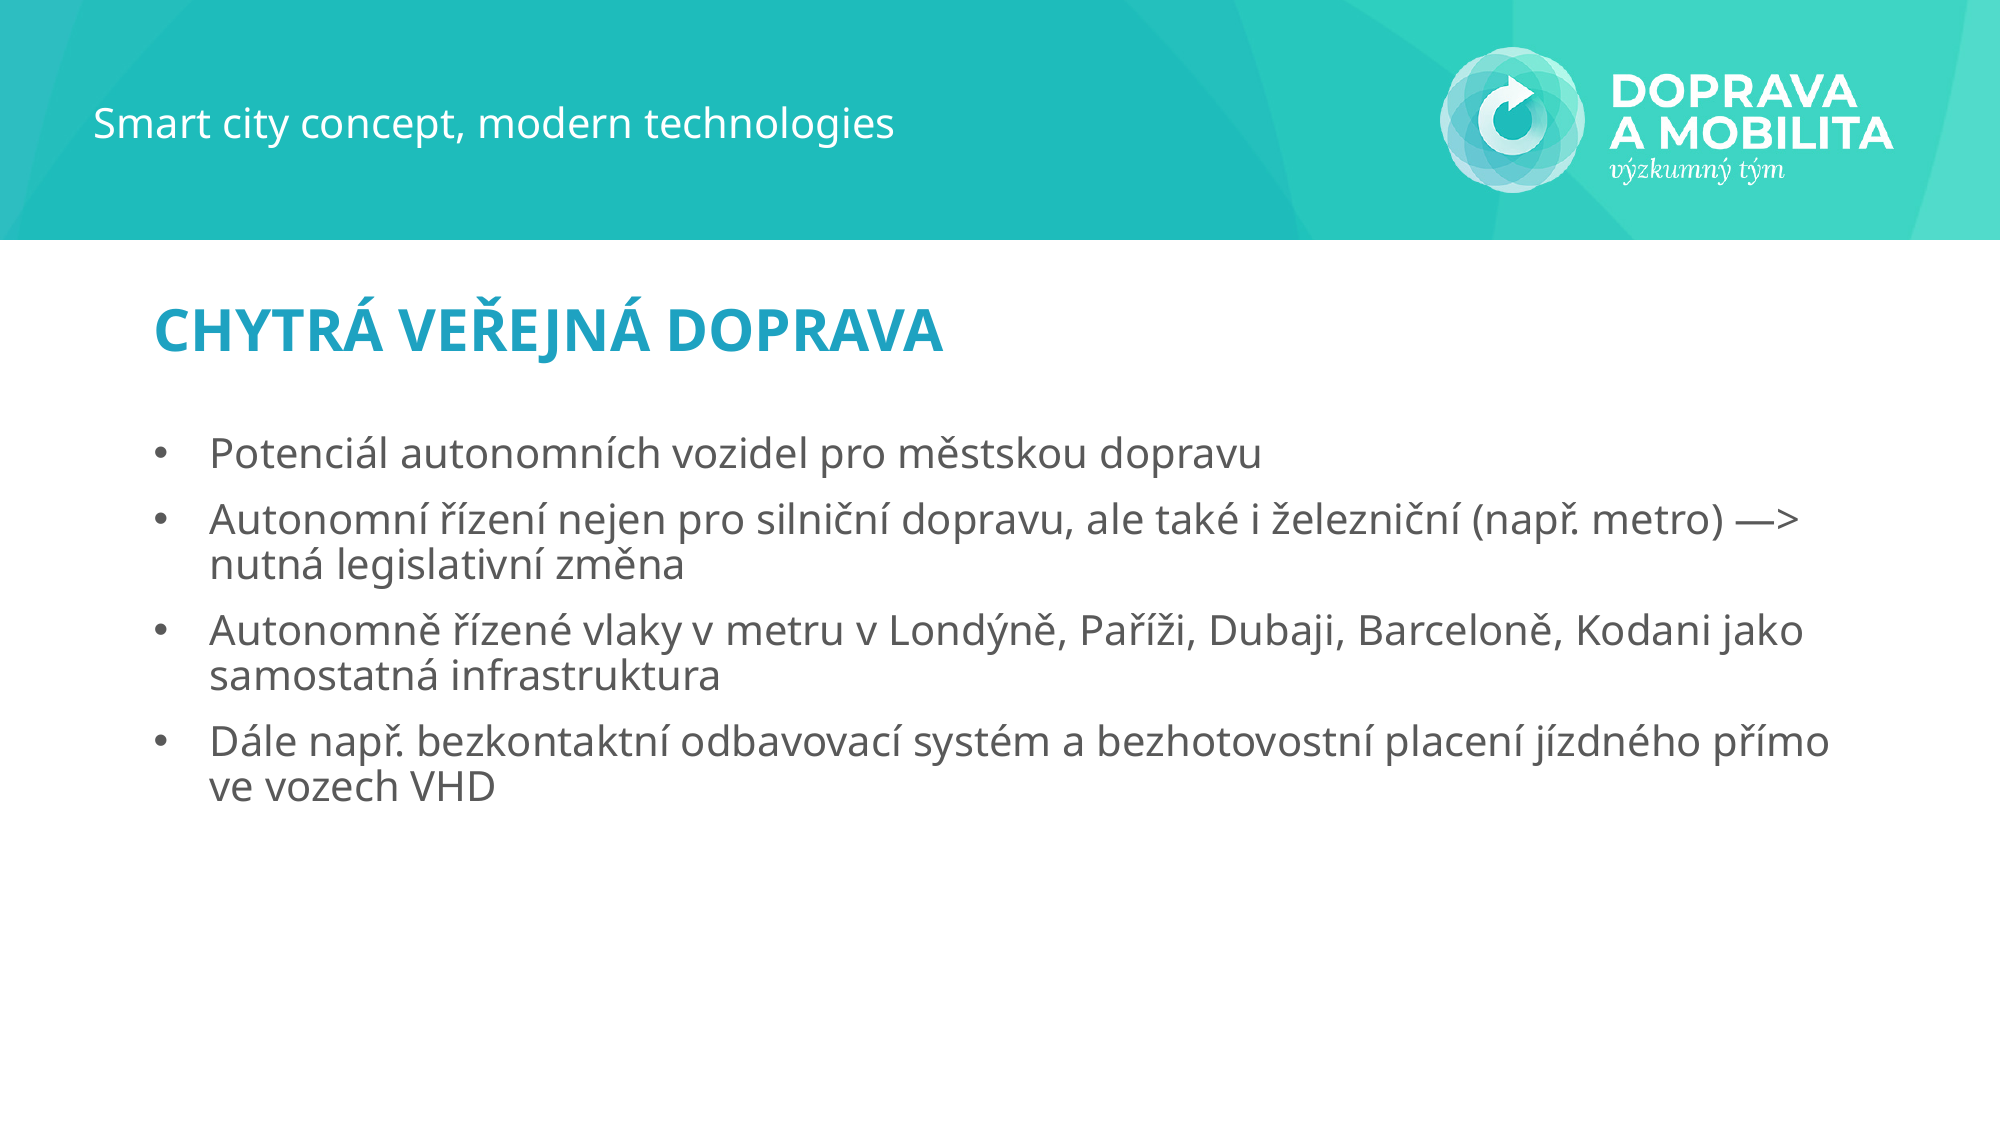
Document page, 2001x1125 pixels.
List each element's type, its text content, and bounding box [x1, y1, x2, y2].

title Chytrá veřejná doprava [138, 279, 1867, 385]
list Potenciál autonomních vozidel pro městskou dopravu Autonomní řízení nejen pro silniční dopravu, ale také i železniční (např. metro) —> nutná legislativní změna Autonomně řízené vlaky v metru v Londýně, Paříži, Dubaji, Barceloně, Kodani jako samostatná infrastruktura Dále např. bezkontaktní odbavovací systém a bezhotovostní placení jízdného přímo ve vozech VHD [138, 425, 1867, 1058]
picture [0, 0, 2000, 240]
